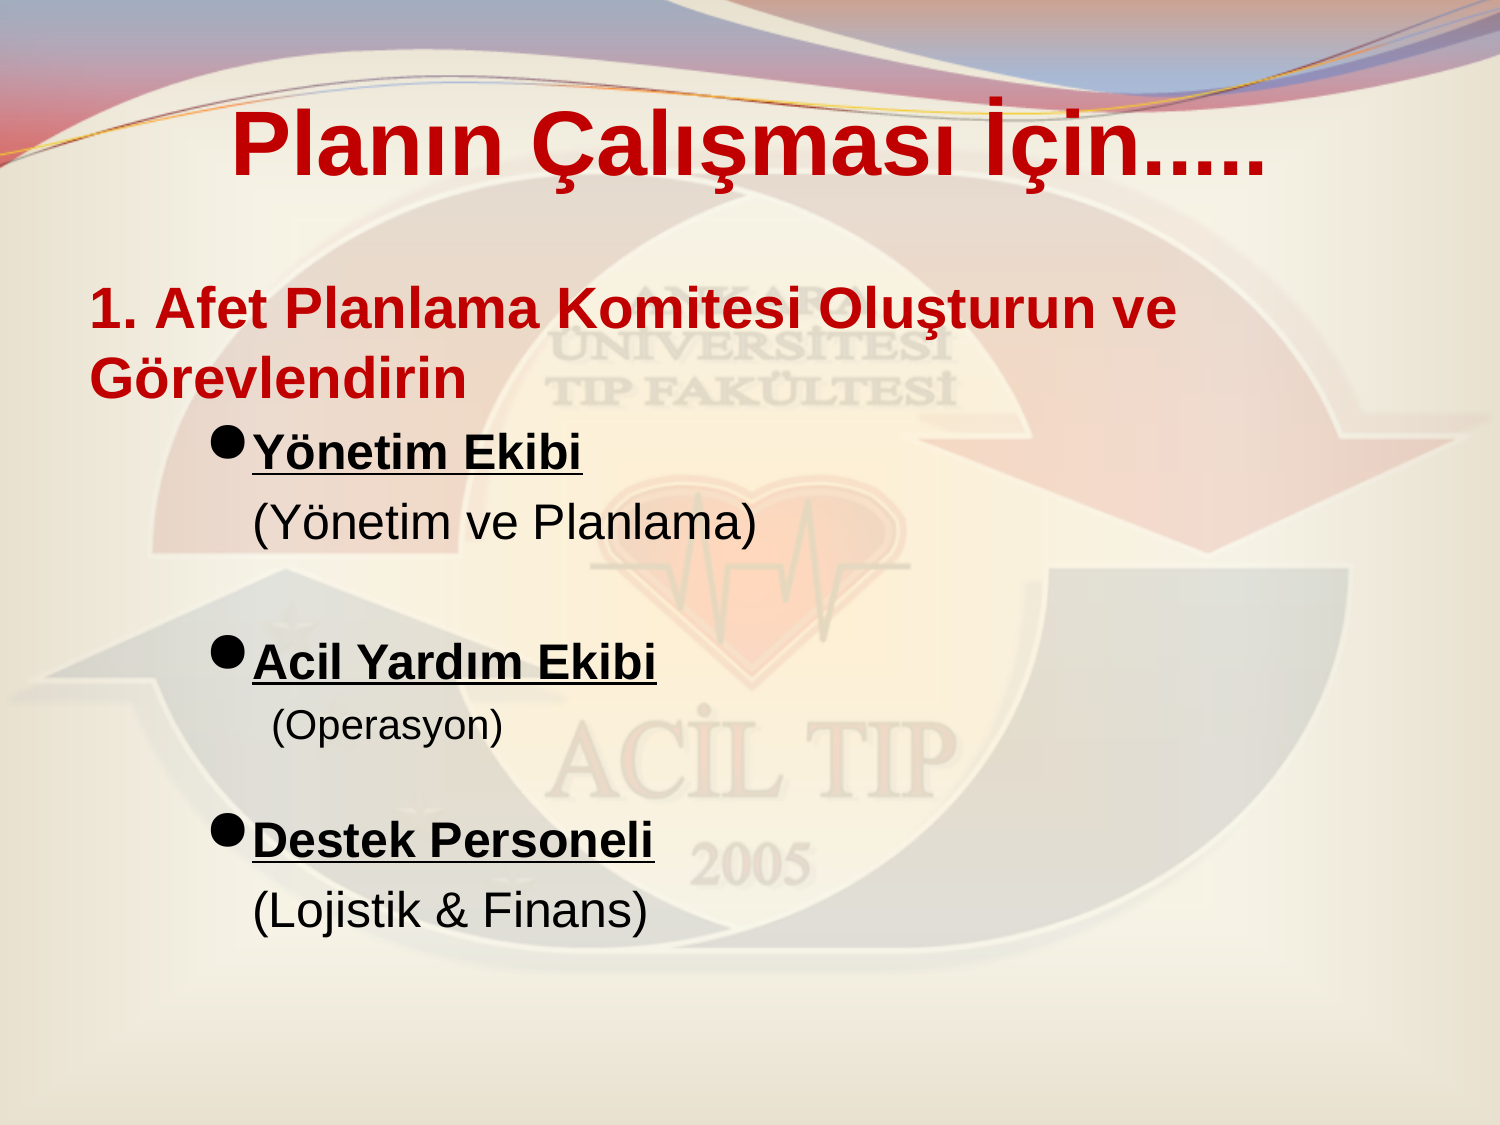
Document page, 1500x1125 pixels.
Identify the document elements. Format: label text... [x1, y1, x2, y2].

picture [0, 0, 1500, 1125]
title Planın Çalışması İçin..... [74, 44, 1426, 233]
list 1. Afet Planlama Komitesi Oluşturun ve Görevlendirin Yönetim Ekibi (Yönetim ve Planlama) Acil Yardım Ekibi (Operasyon) Destek Personeli (Lojistik & Finans) [74, 262, 1426, 1006]
